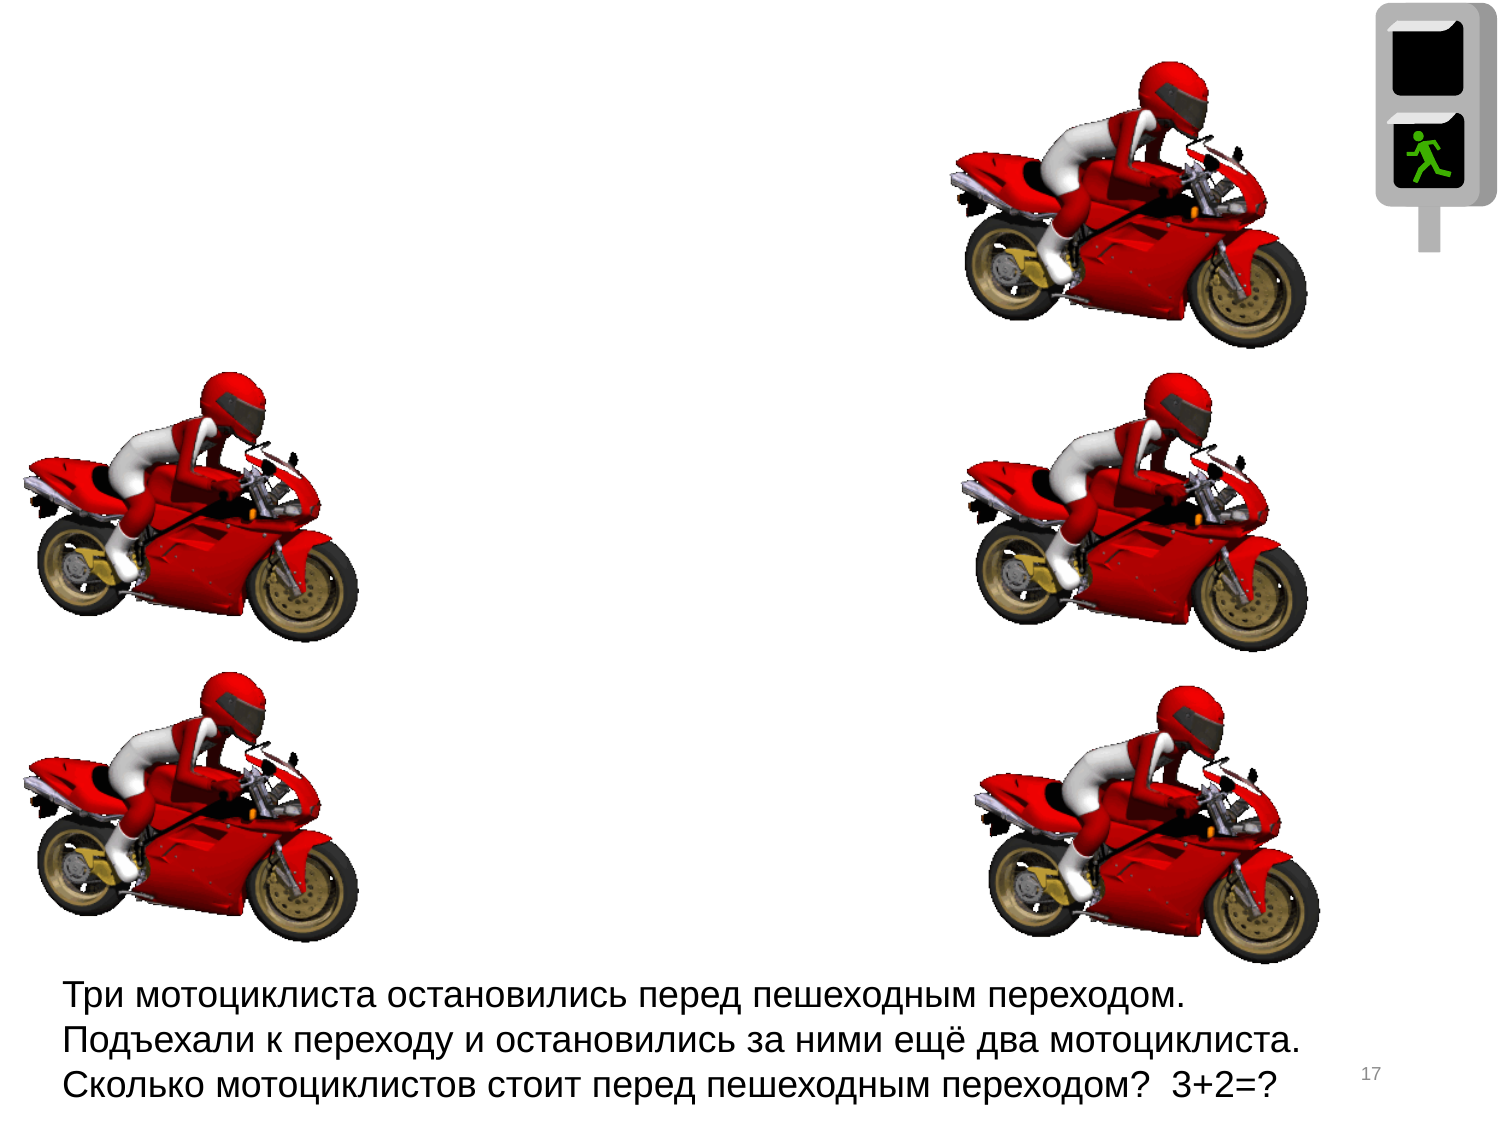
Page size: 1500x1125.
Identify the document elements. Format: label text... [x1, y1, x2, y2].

picture [1372, 0, 1500, 256]
text_box Три мотоциклиста остановились перед пешеходным переходом. Подъехали к переходу и остановились за ними ещё два мотоциклиста. Сколько мотоциклистов стоит перед пешеходным переходом? 3+2=? [47, 962, 1452, 1113]
picture [0, 349, 376, 955]
picture [924, 37, 1338, 977]
